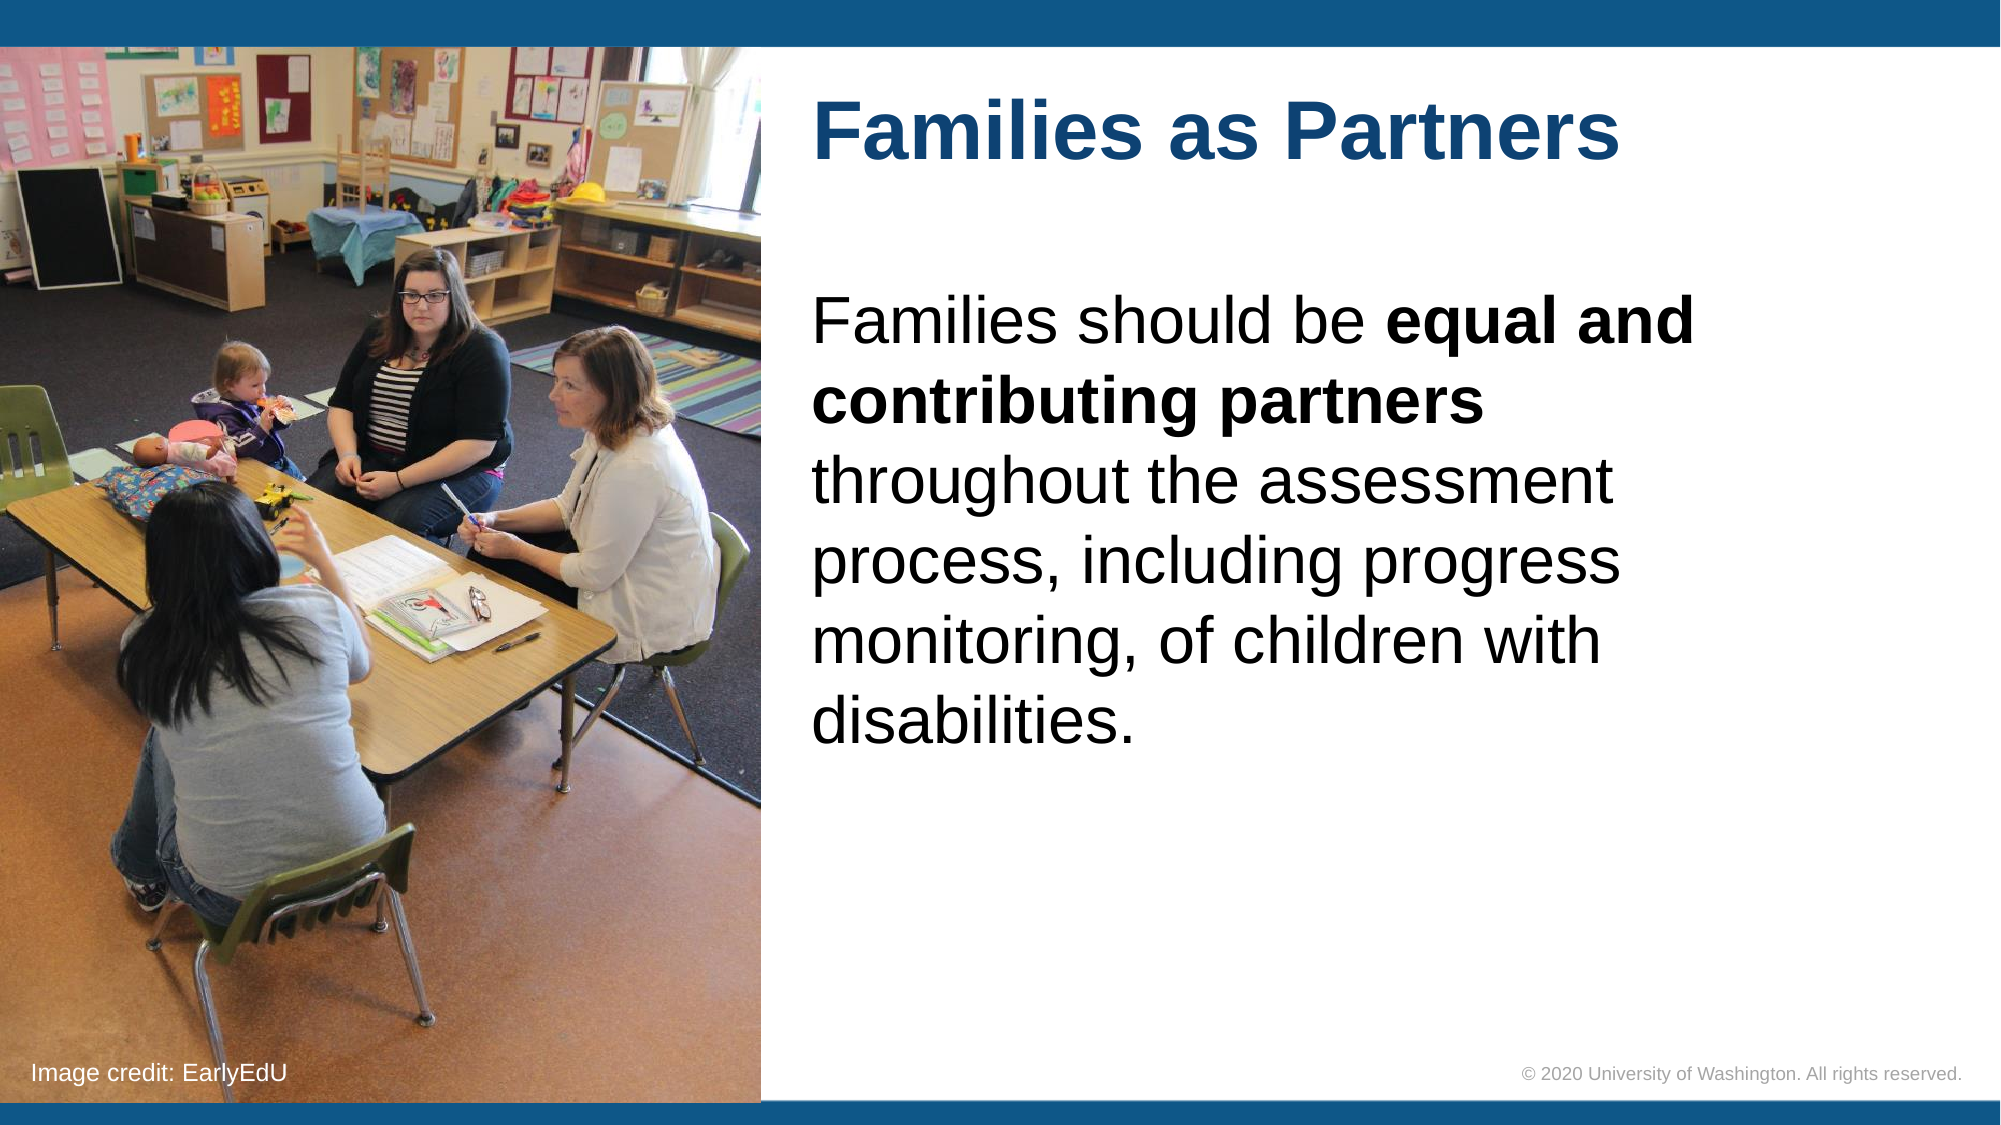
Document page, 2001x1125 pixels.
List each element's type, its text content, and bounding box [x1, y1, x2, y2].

title Families as Partners [797, 69, 2000, 194]
picture [0, 0, 2001, 1125]
text_box Families should be equal and contributing partners throughout the assessment process, including progress monitoring, of children with disabilities. [796, 269, 1803, 843]
